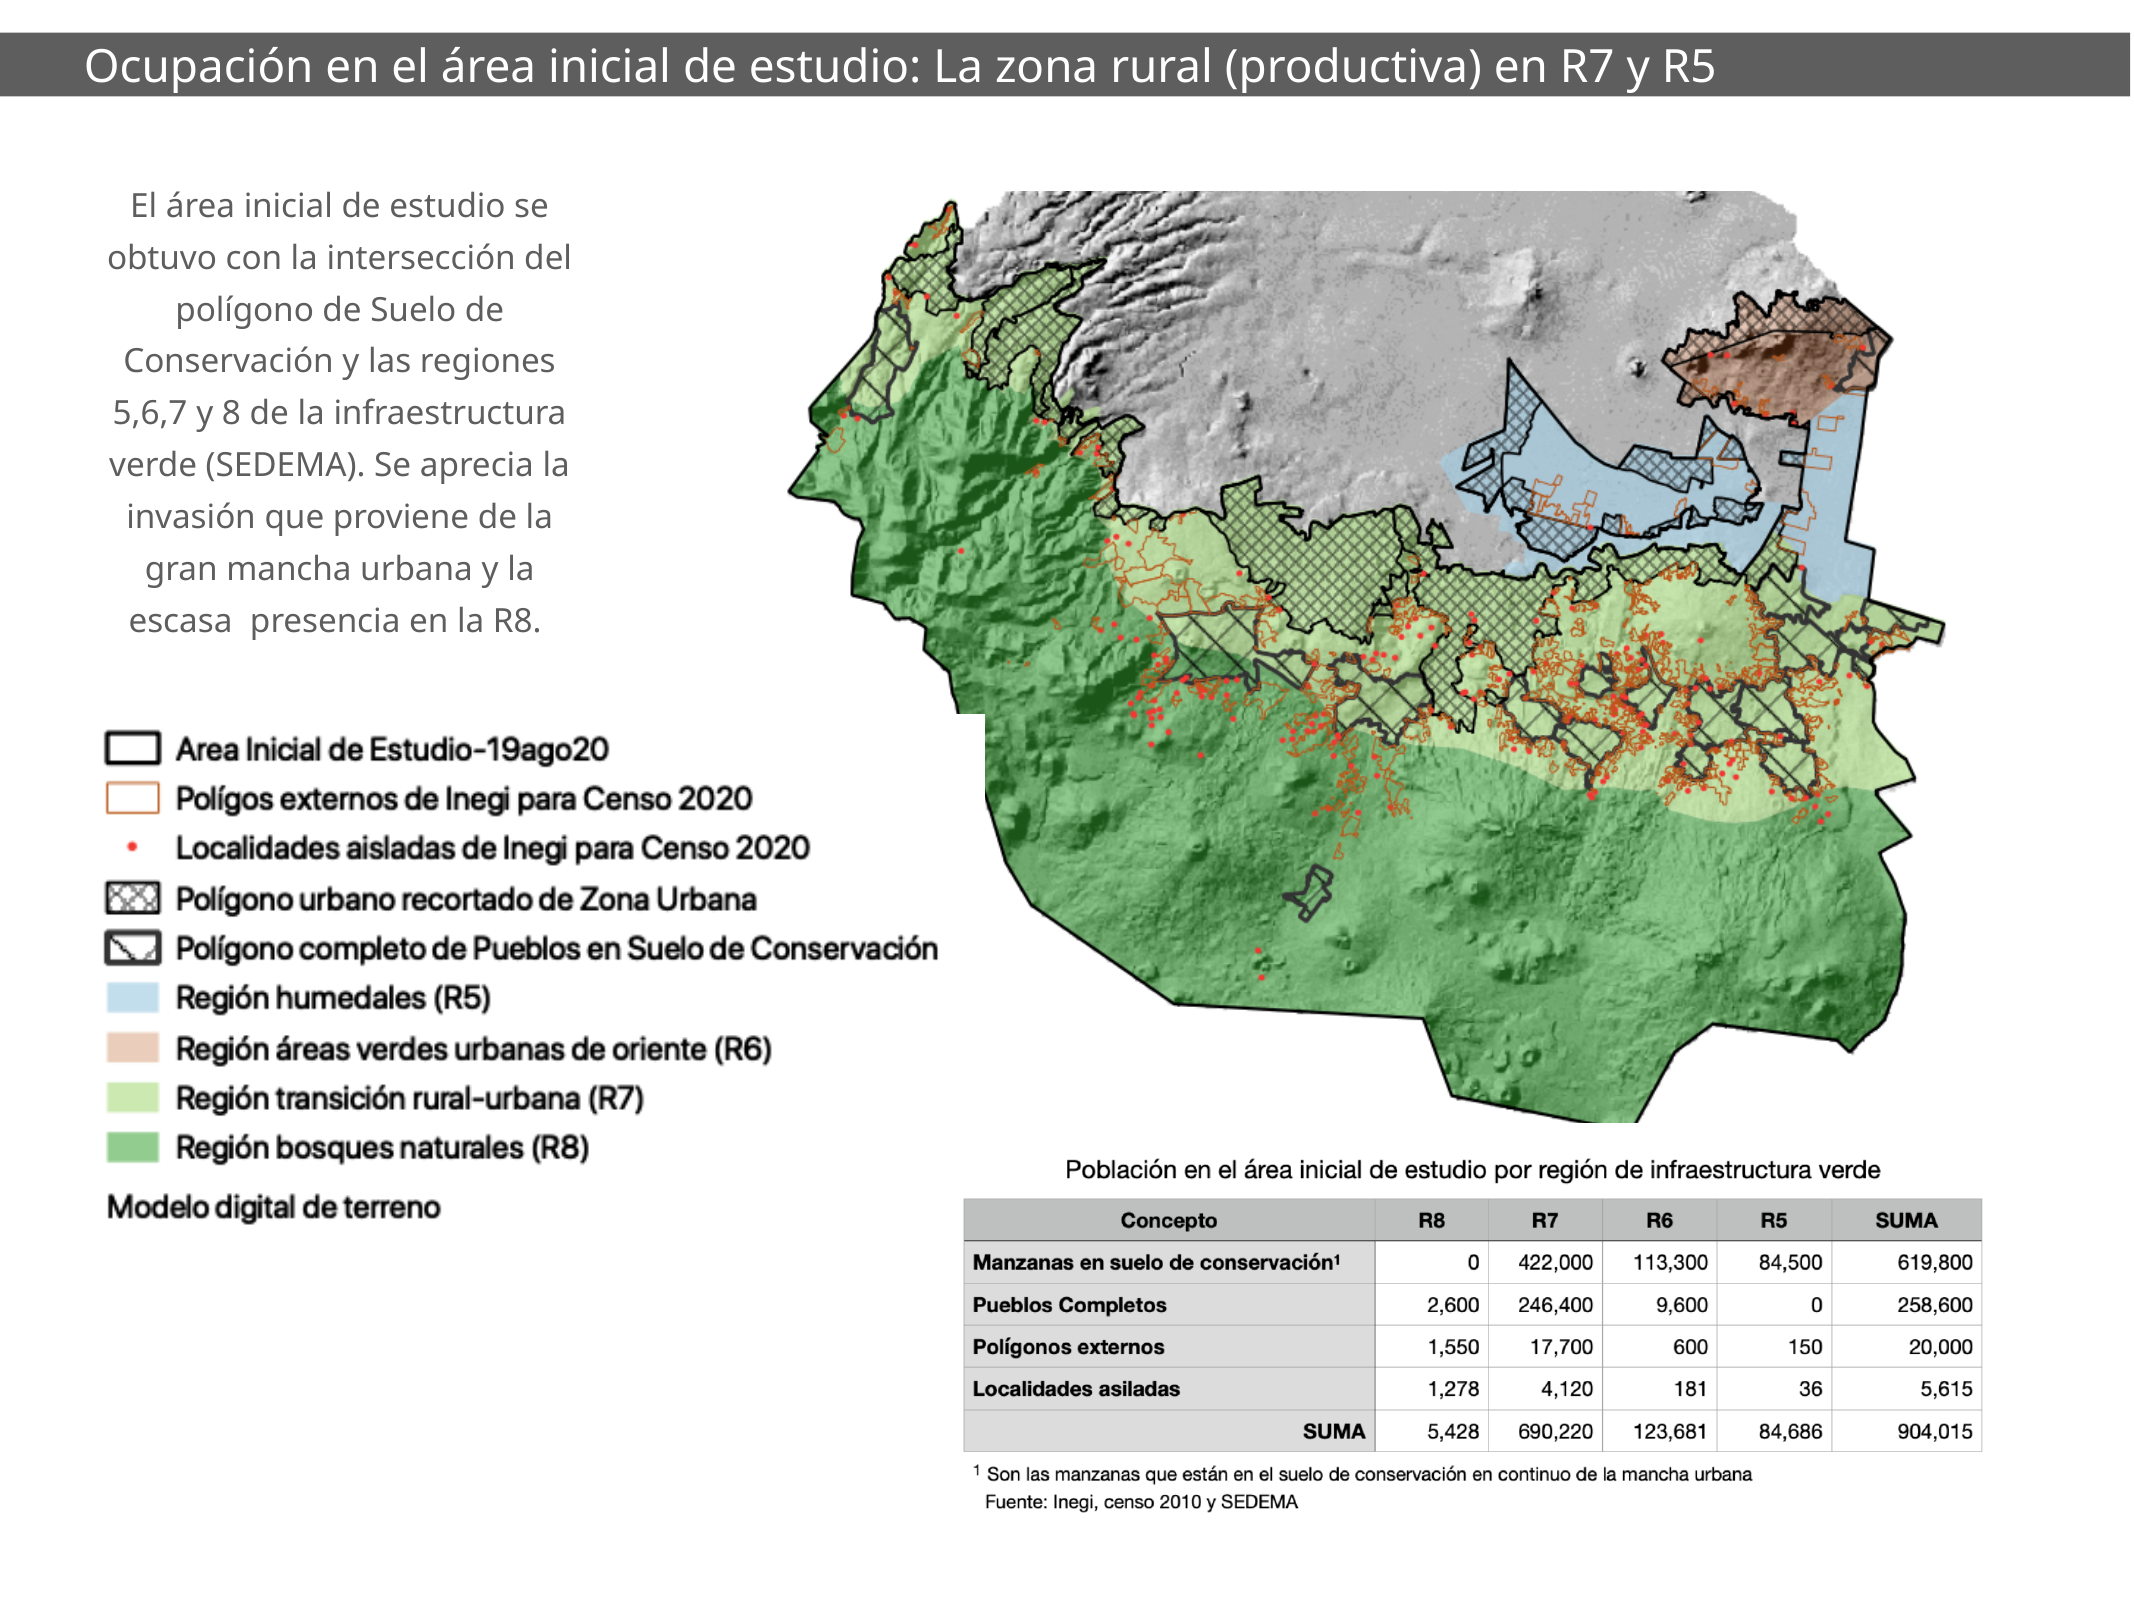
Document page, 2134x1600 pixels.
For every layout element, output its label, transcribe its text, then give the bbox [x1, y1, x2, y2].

text_box Ocupación en el área inicial de estudio: La zona rural (productiva) en R7 y R5 [0, 32, 2131, 97]
picture [75, 191, 2028, 1550]
text_box El área inicial de estudio se obtuvo con la intersección del polígono de Suelo de Conservación y las regiones 5,6,7 y 8 de la infraestructura verde (SEDEMA). Se aprecia la invasión que proviene de la gran mancha urbana y la escasa presencia en la R8. [91, 167, 589, 644]
